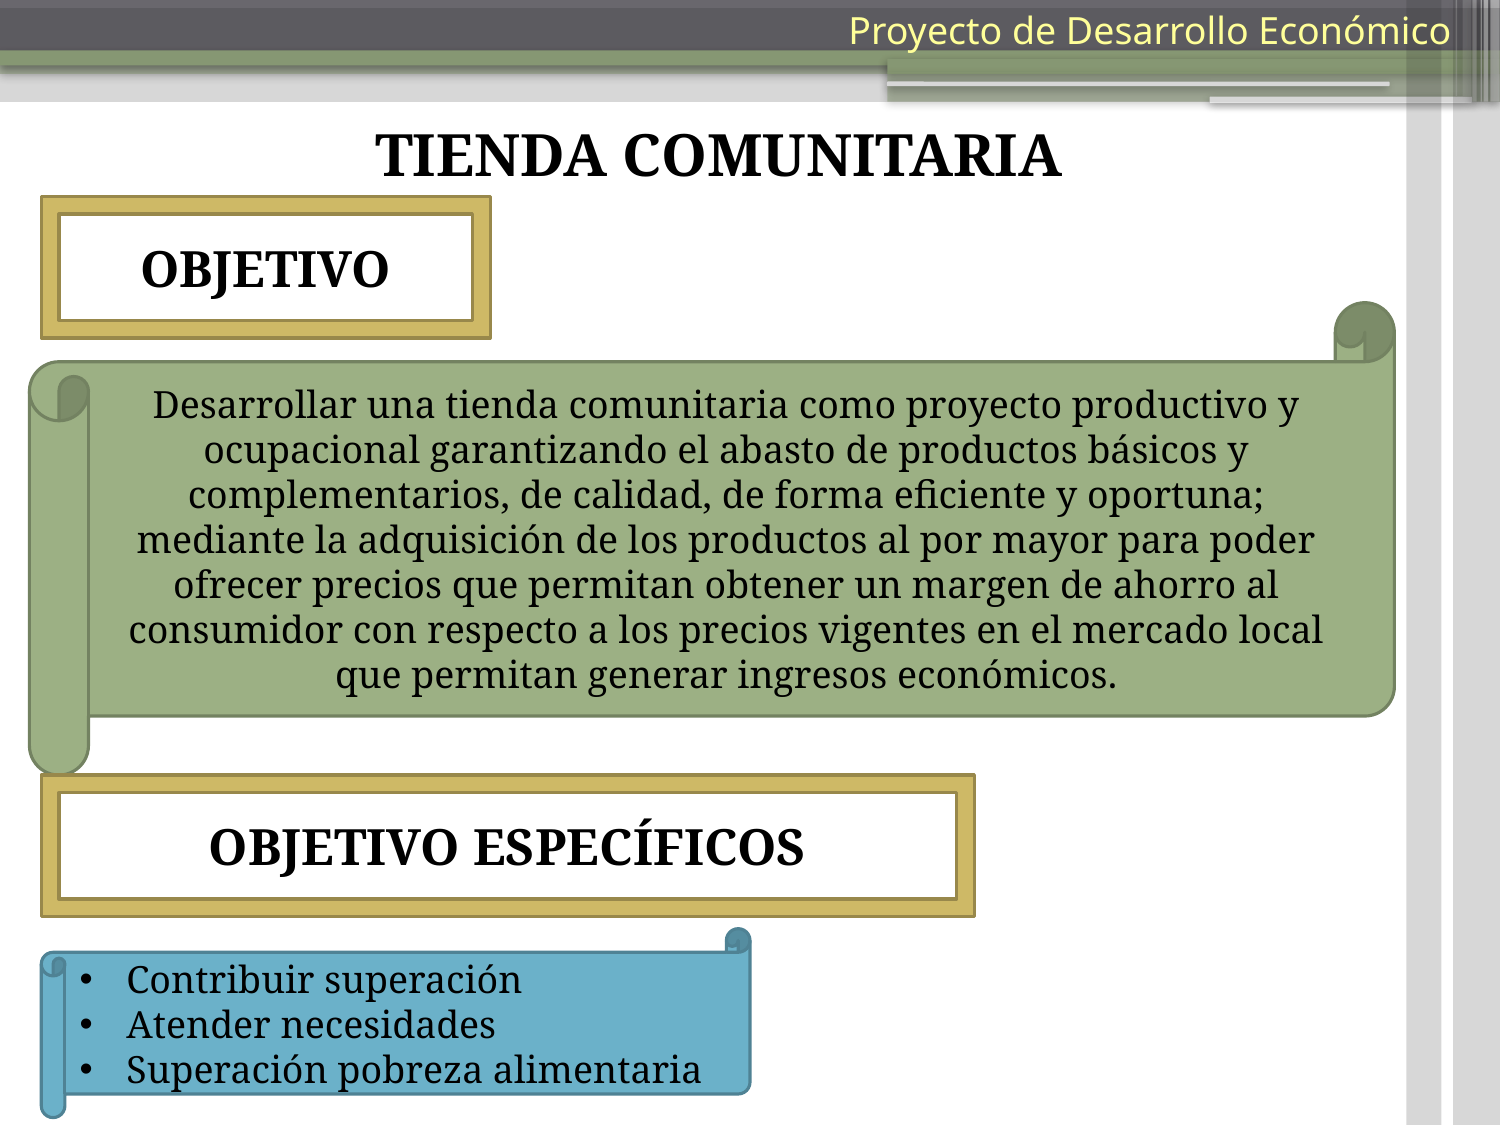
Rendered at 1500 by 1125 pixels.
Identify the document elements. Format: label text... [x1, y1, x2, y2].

text_box [1405, 60, 1443, 1125]
text_box OBJETIVO ESPECÍFICOS [40, 773, 976, 918]
text_box Proyecto de Desarrollo Económico [833, 0, 1467, 60]
text_box [1443, 60, 1452, 103]
text_box Contribuir superación Atender necesidades Superación pobreza alimentaria [39, 927, 752, 1120]
text_box OBJETIVO [40, 195, 492, 340]
text_box TIENDA COMUNITARIA [312, 110, 1140, 196]
text_box Desarrollar una tienda comunitaria como proyecto productivo y ocupacional garantizando el abasto de productos básicos y complementarios, de calidad, de forma eficiente y oportuna; mediante la adquisición de los productos al por mayor para poder ofrecer precios que permitan obtener un margen de ahorro al consumidor con respecto a los precios vigentes en el mercado local que permitan generar ingresos económicos. [27, 301, 1396, 773]
text_box [0, 6, 1405, 103]
text_box [1452, 0, 1500, 1125]
